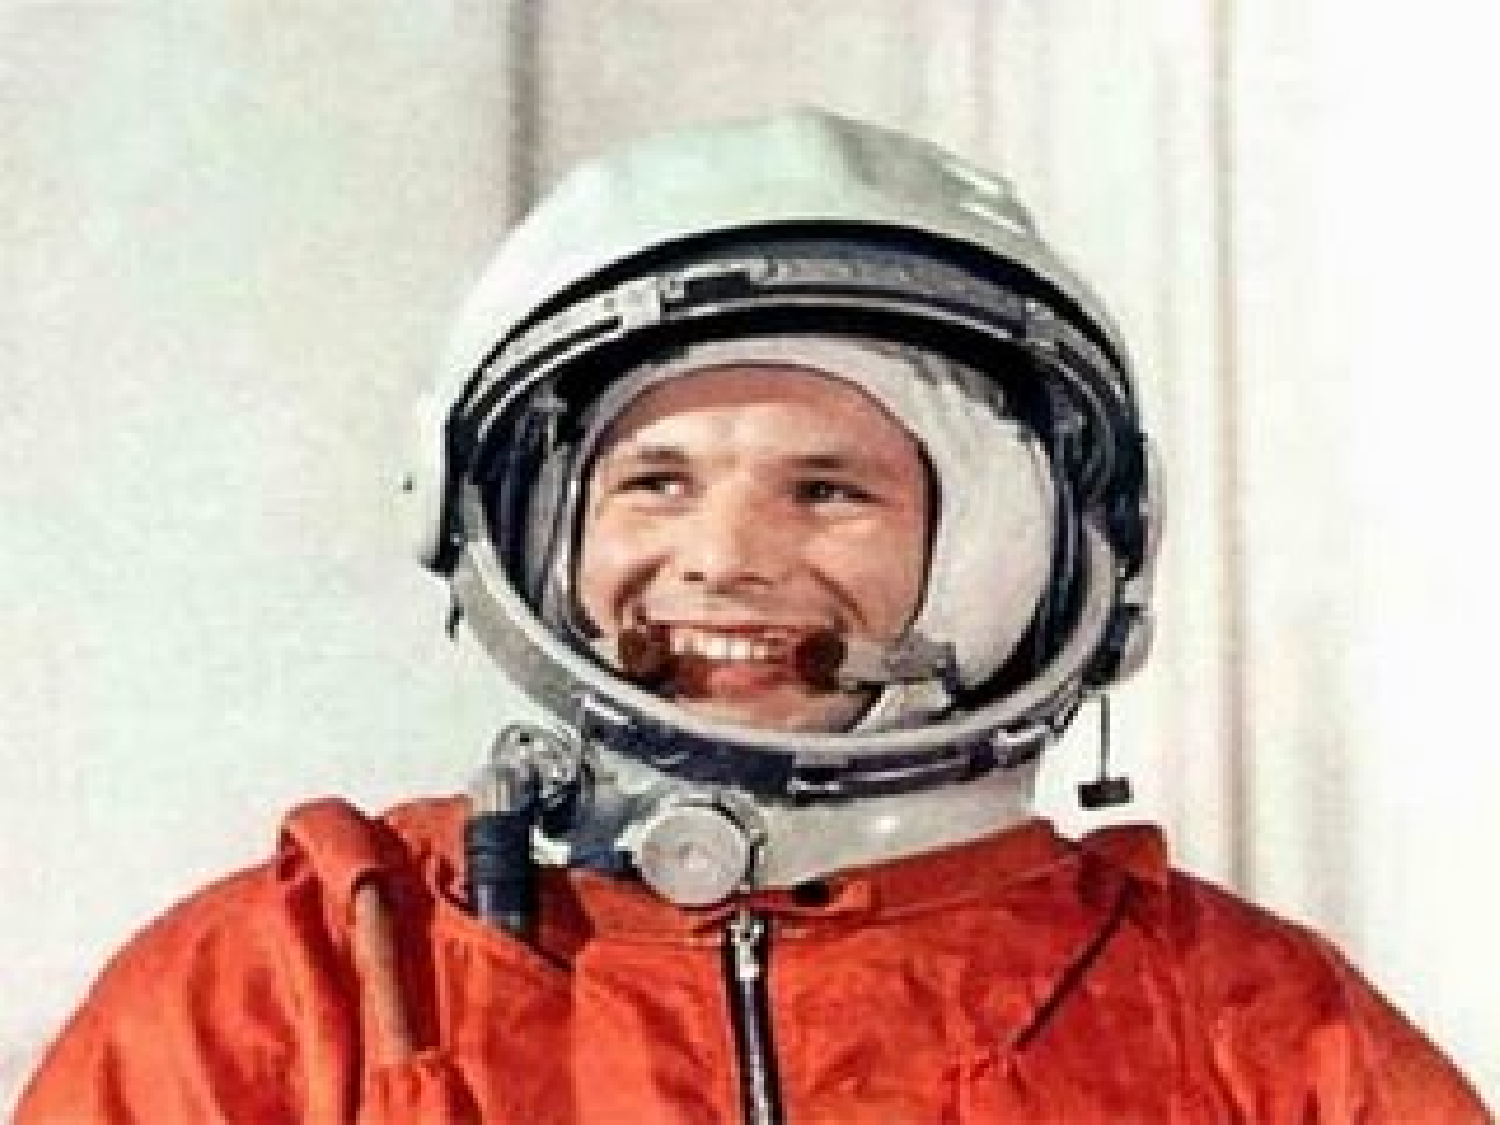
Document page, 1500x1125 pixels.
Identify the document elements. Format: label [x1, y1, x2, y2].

list [0, 0, 1500, 1125]
